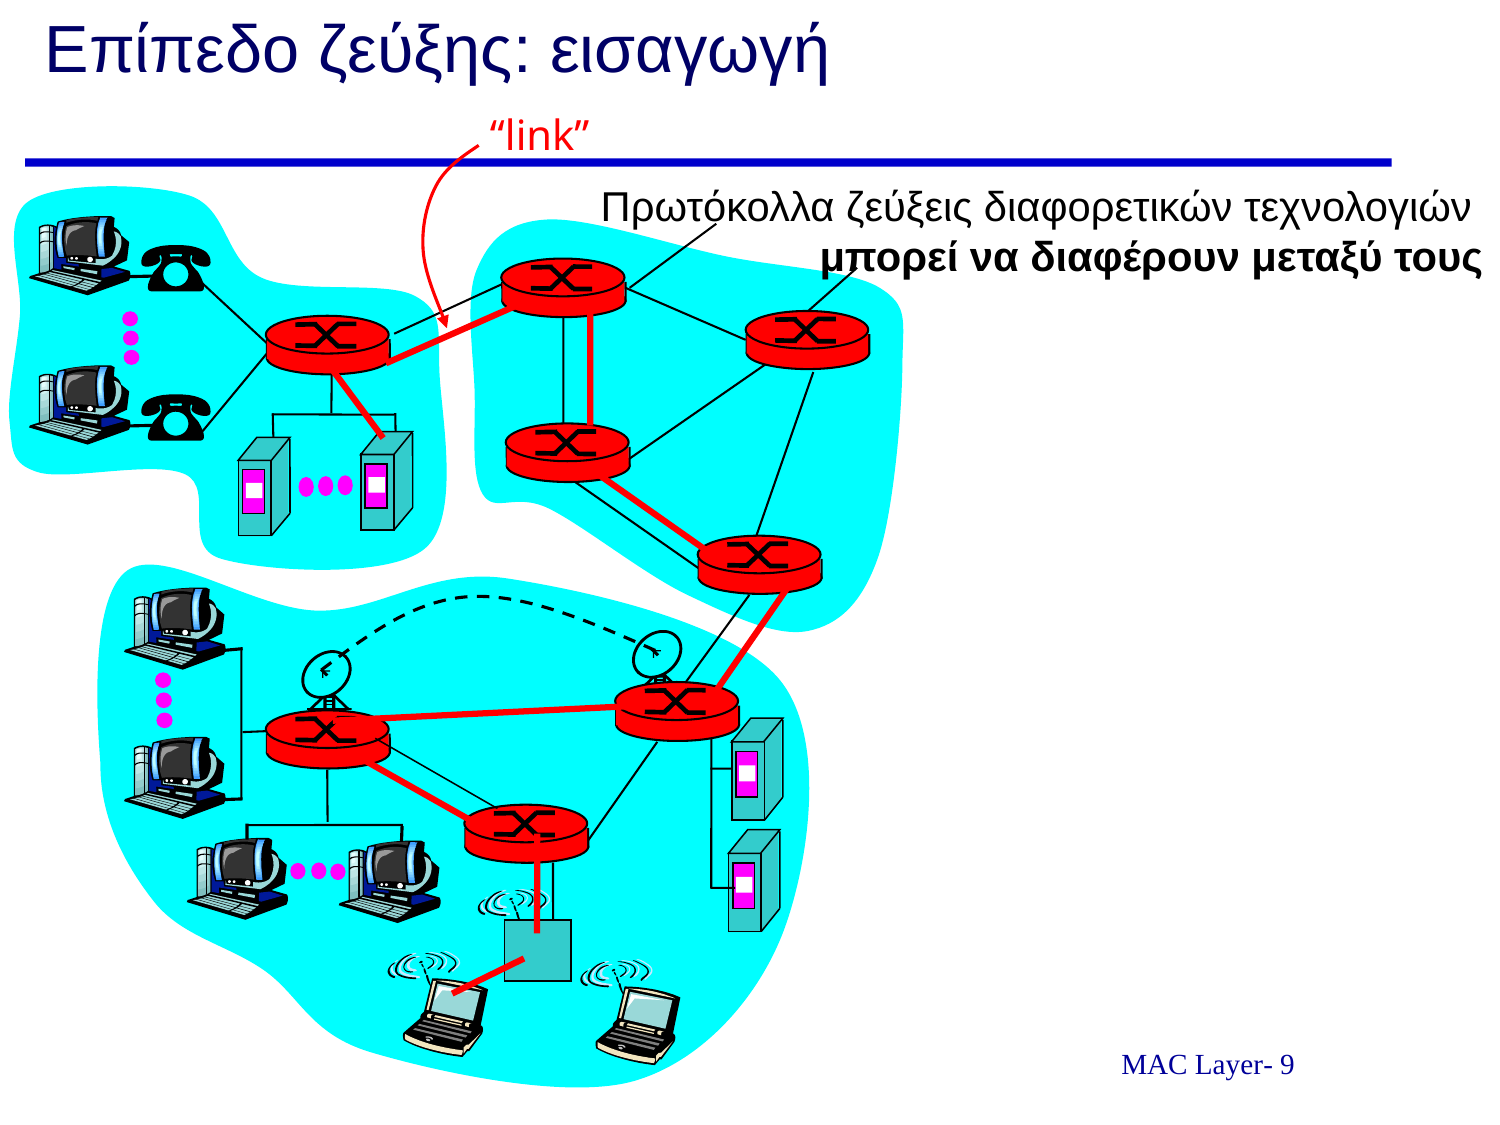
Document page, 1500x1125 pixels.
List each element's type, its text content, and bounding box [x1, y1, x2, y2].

text_box Πρωτόκολλα ζεύξεις διαφορετικών τεχνολογιών μπορεί να διαφέρουν μεταξύ τους [913, 172, 1499, 288]
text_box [0, 101, 910, 1102]
title Επίπεδο ζεύξης: εισαγωγή [29, 0, 1405, 94]
